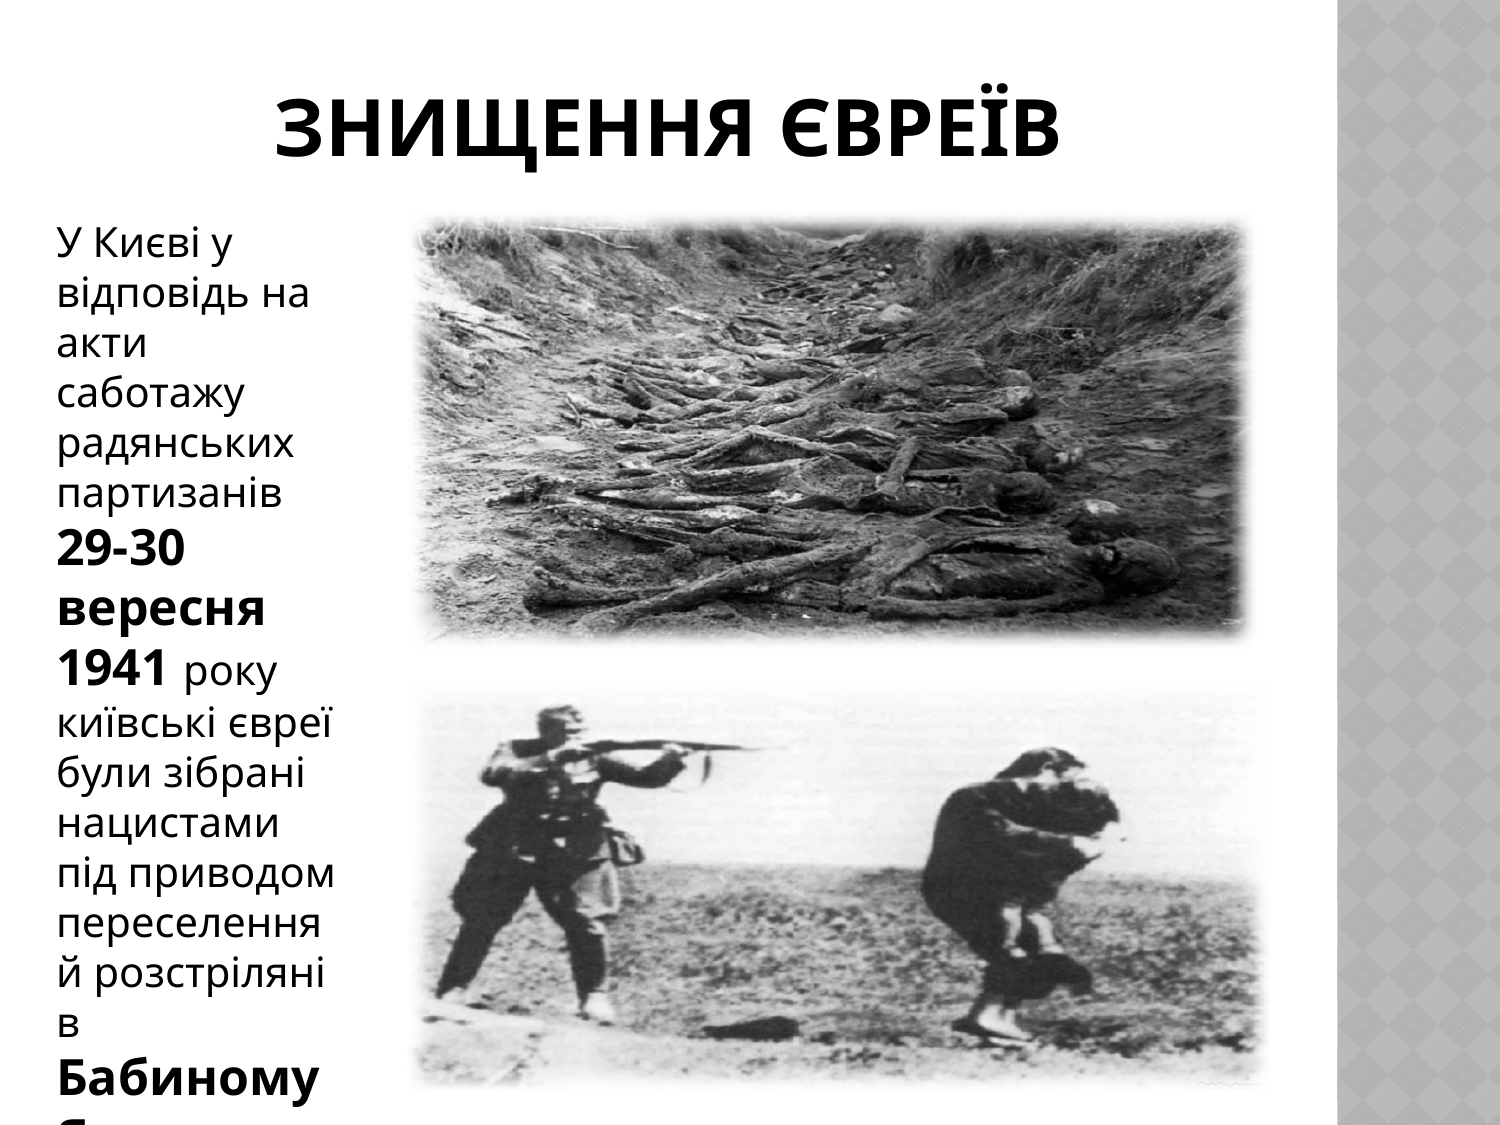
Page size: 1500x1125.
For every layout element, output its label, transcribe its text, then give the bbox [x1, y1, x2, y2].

picture [406, 680, 1271, 1091]
title Знищення євреїв [75, 52, 1263, 173]
picture [406, 209, 1259, 651]
text_box У Києві у відповідь на акти саботажу радянських партизанів 29-30 вересня 1941 року київські євреї були зібрані нацистами під приводом переселення й розстріляні в Бабиному Яру. [41, 208, 361, 1125]
